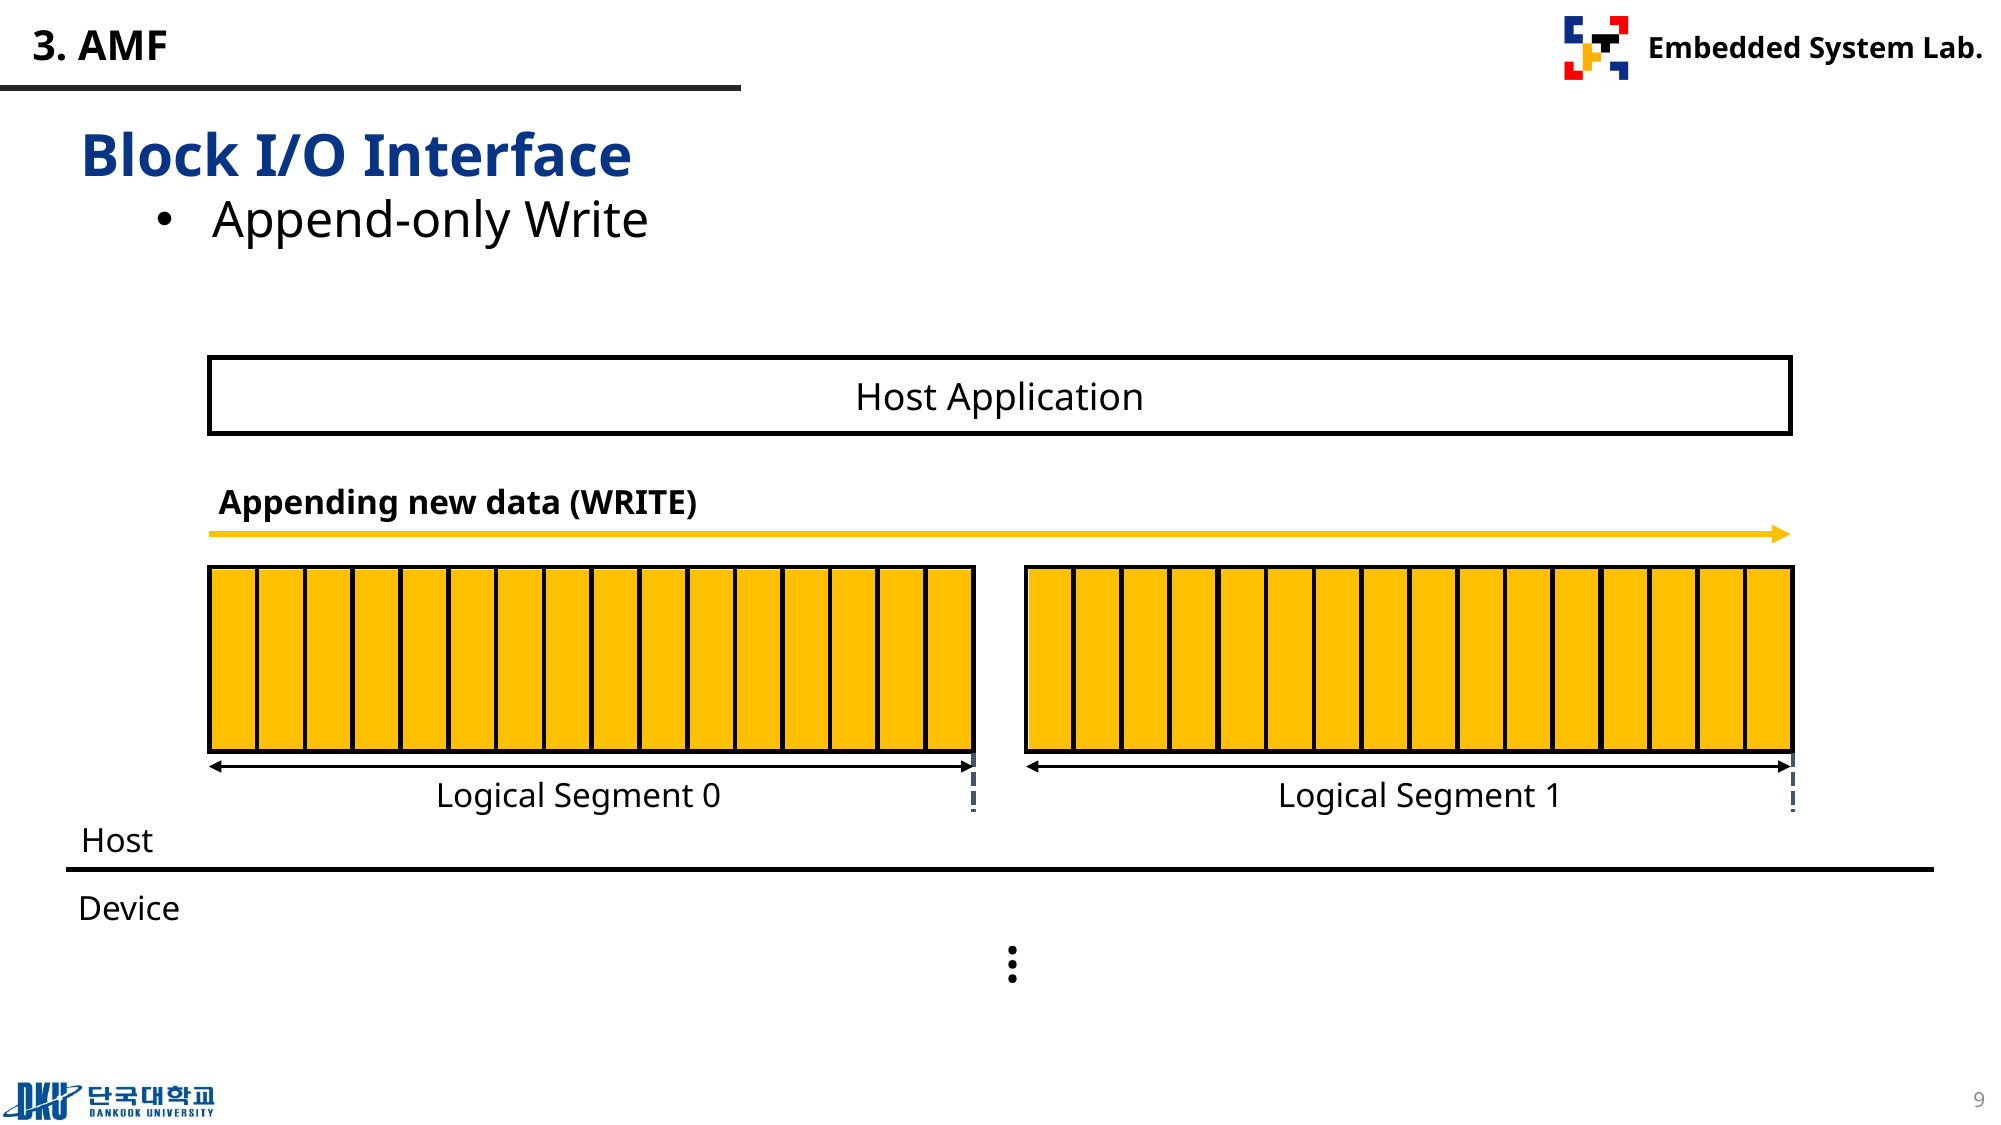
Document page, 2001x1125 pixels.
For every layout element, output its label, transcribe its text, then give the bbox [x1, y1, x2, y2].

text_box Host [66, 812, 185, 867]
text_box Block I/O Interface Append-only Write [66, 110, 1934, 256]
text_box Appending new data (WRITE) [204, 473, 817, 529]
text_box [208, 566, 256, 752]
text_box Device [63, 879, 205, 935]
picture [1563, 15, 1629, 81]
text_box Logical Segment 1 [1263, 768, 1630, 822]
title 3. AMF [17, 17, 1474, 78]
picture [0, 1076, 217, 1125]
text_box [211, 569, 1792, 750]
text_box … [992, 929, 1067, 1025]
text_box [1744, 566, 1794, 752]
text_box Logical Segment 0 [421, 768, 788, 822]
slide_number 9 [1550, 1076, 2000, 1125]
text_box Host Application [208, 357, 1792, 434]
